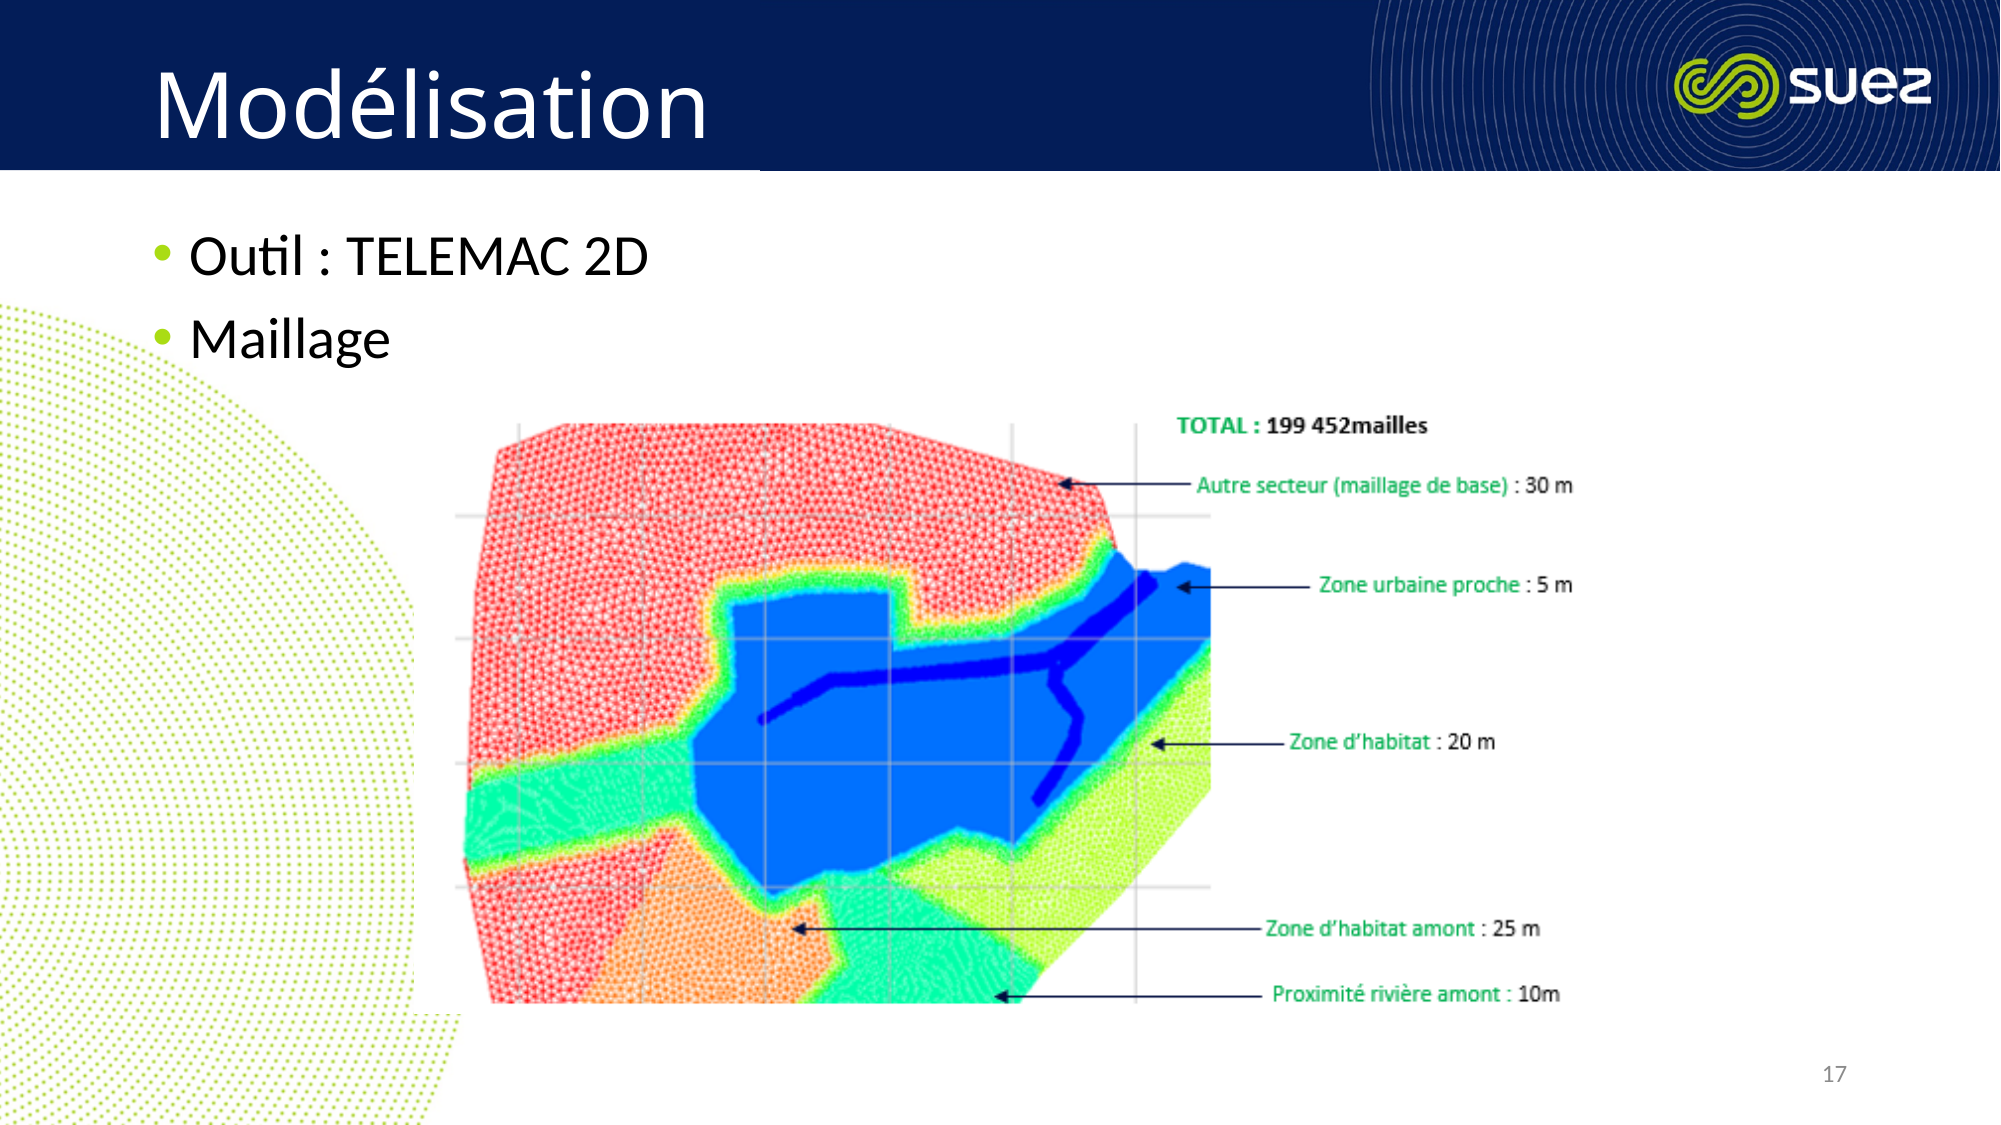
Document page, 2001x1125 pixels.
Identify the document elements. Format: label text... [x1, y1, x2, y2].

picture [1863, 0, 2000, 171]
list Outil : TELEMAC 2D Maillage [137, 217, 1863, 1014]
slide_number 17 [1412, 1042, 1863, 1103]
title Modélisation [137, 0, 1863, 217]
picture [0, 298, 1586, 1125]
